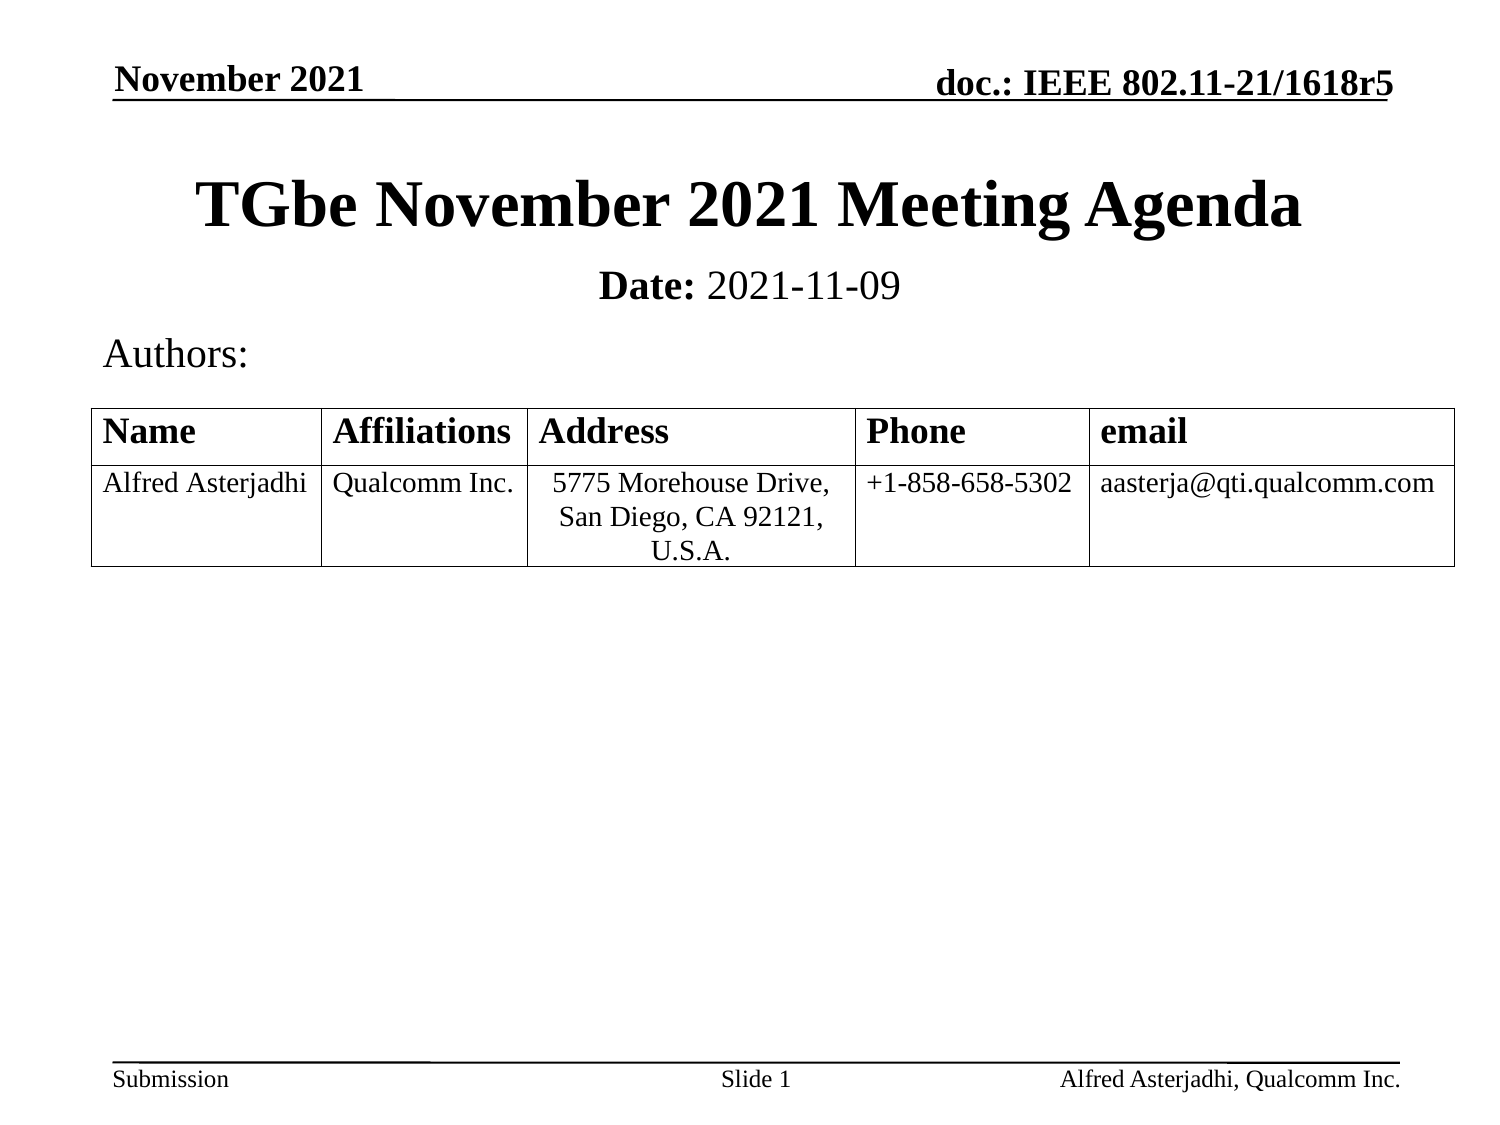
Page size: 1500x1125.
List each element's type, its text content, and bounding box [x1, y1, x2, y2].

slide_number Slide 1 [712, 1061, 800, 1123]
title TGbe November 2021 Meeting Agenda [112, 112, 1388, 249]
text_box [75, 407, 1477, 819]
list Date: 2021-11-09 [112, 249, 1388, 316]
text_box Authors: [87, 318, 325, 381]
footer Alfred Asterjadhi, Qualcomm Inc. [902, 1061, 1402, 1093]
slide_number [114, 54, 493, 100]
